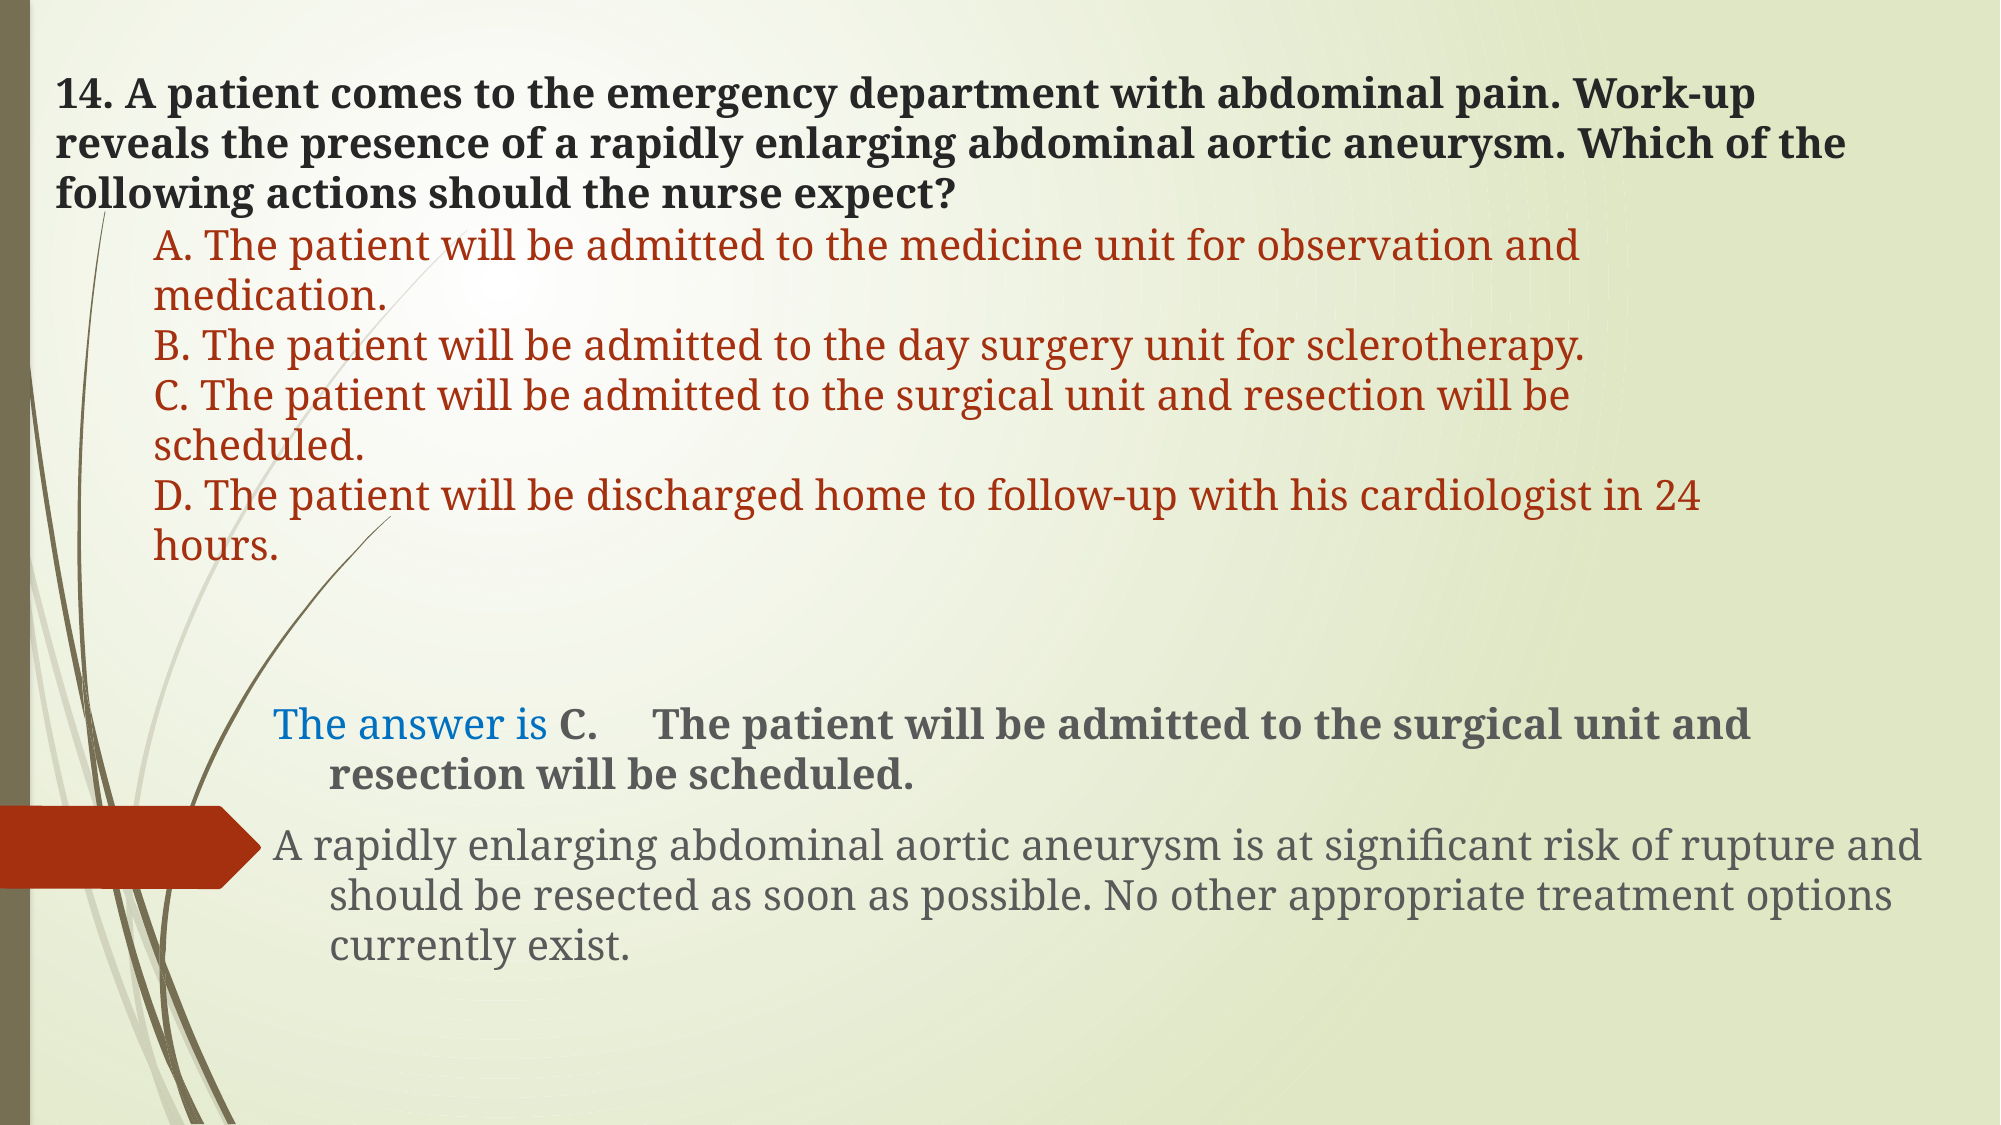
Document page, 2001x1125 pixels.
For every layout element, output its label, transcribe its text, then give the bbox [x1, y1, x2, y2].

list A. The patient will be admitted to the medicine unit for observation and medication. B. The patient will be admitted to the day surgery unit for sclerotherapy. C. The patient will be admitted to the surgical unit and resection will be scheduled. D. The patient will be discharged home to follow-up with his cardiologist in 24 hours. [138, 240, 1760, 577]
title 14. A patient comes to the emergency department with abdominal pain. Work-up reveals the presence of a rapidly enlarging abdominal aortic aneurysm. Which of the following actions should the nurse expect? [40, 42, 1928, 241]
list The answer is C. The patient will be admitted to the surgical unit and resection will be scheduled. A rapidly enlarging abdominal aortic aneurysm is at significant risk of rupture and should be resected as soon as possible. No other appropriate treatment options currently exist. [257, 690, 1973, 1100]
